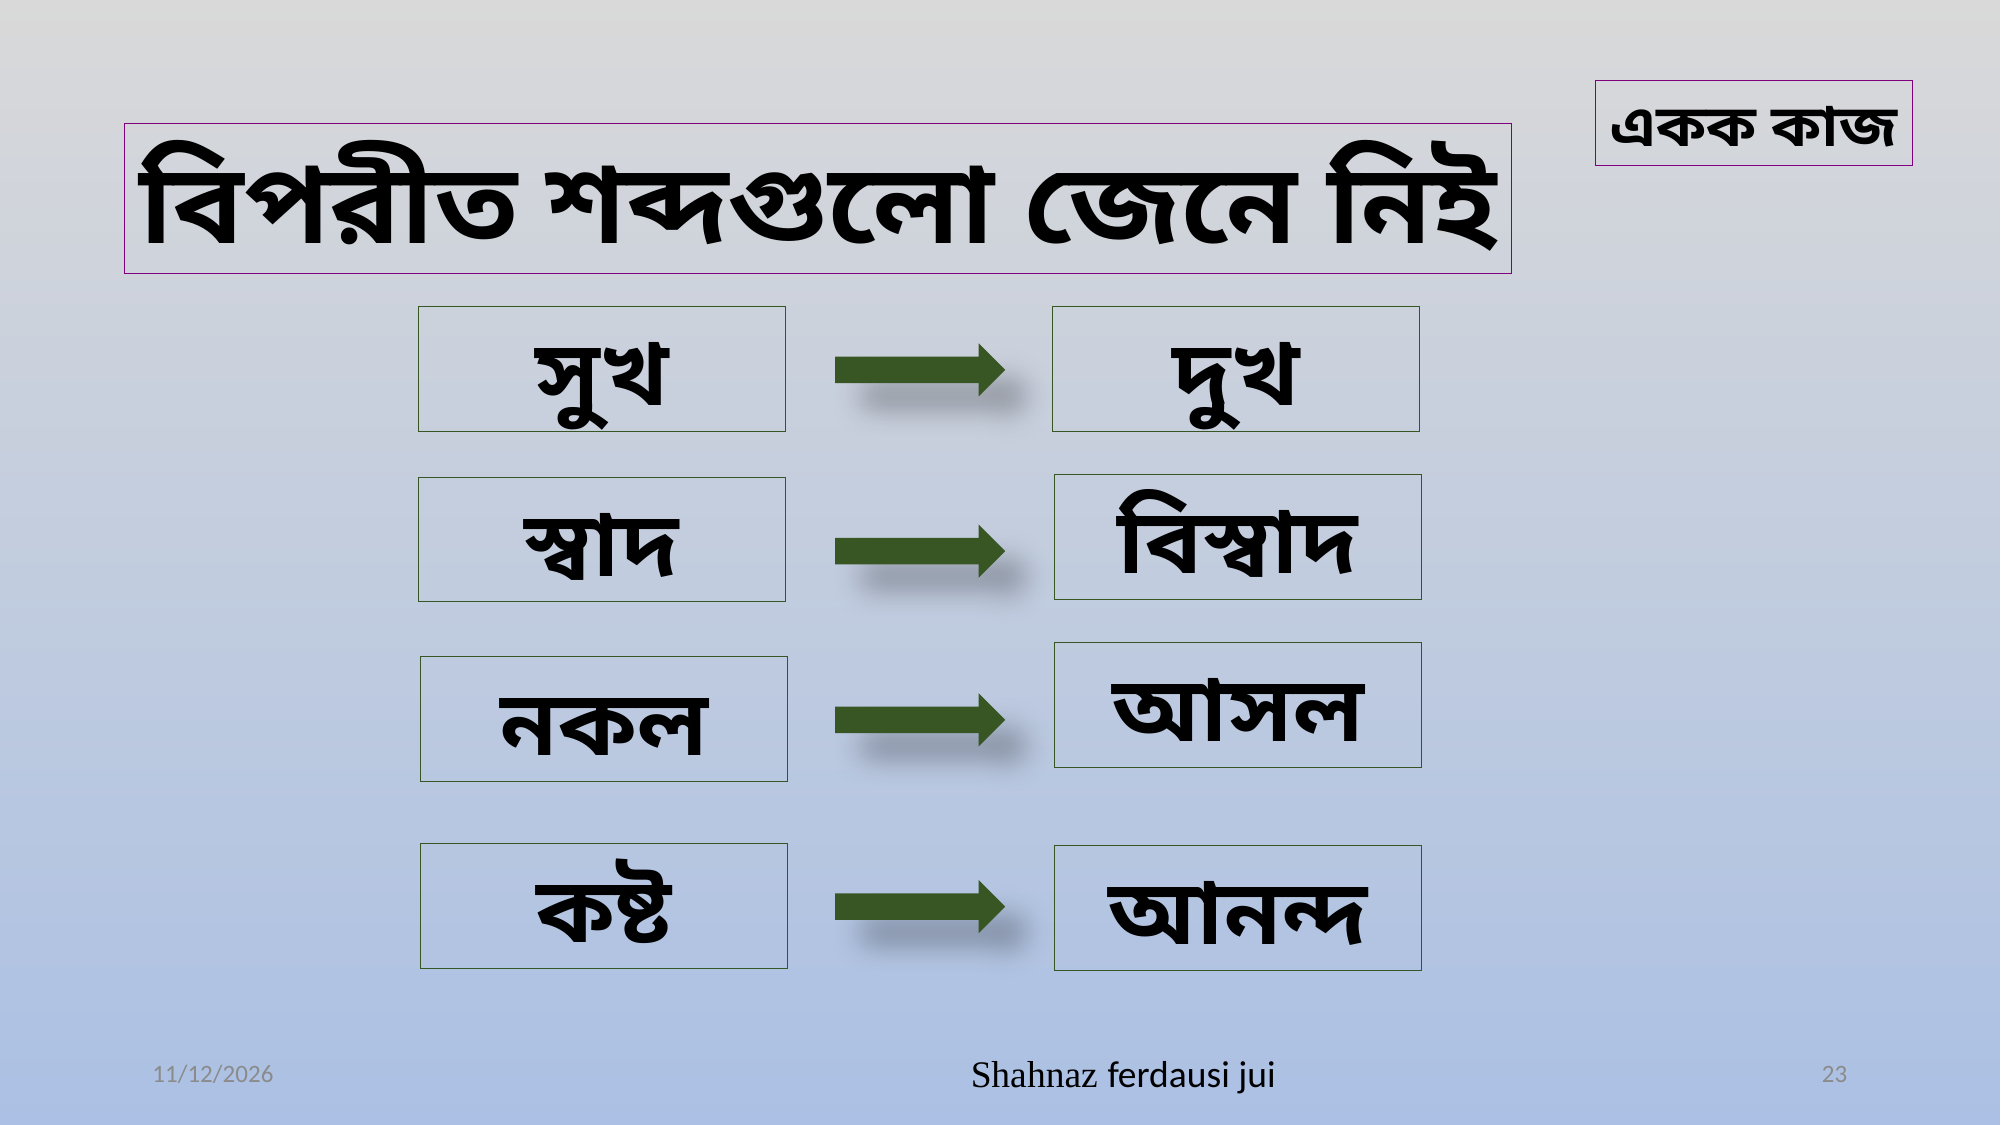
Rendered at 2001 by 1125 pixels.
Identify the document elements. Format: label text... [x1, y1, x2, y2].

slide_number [137, 1042, 588, 1103]
text_box বিপরীত শব্দগুলো জেনে নিই [124, 123, 1512, 274]
text_box নকল [420, 656, 788, 782]
footer Shahnaz ferdausi jui [909, 1042, 1338, 1103]
text_box দুখ [1052, 306, 1420, 432]
text_box স্বাদ [418, 477, 786, 602]
text_box [834, 877, 1007, 936]
text_box [834, 522, 1007, 581]
text_box [834, 340, 1007, 399]
text_box আসল [1054, 642, 1422, 768]
slide_number 23 [1412, 1042, 1863, 1103]
text_box কষ্ট [420, 843, 788, 969]
text_box আনন্দ [1054, 845, 1422, 971]
text_box একক কাজ [1595, 80, 1913, 166]
text_box [834, 690, 1007, 749]
text_box বিস্বাদ [1054, 474, 1422, 600]
text_box সুখ [418, 306, 786, 432]
